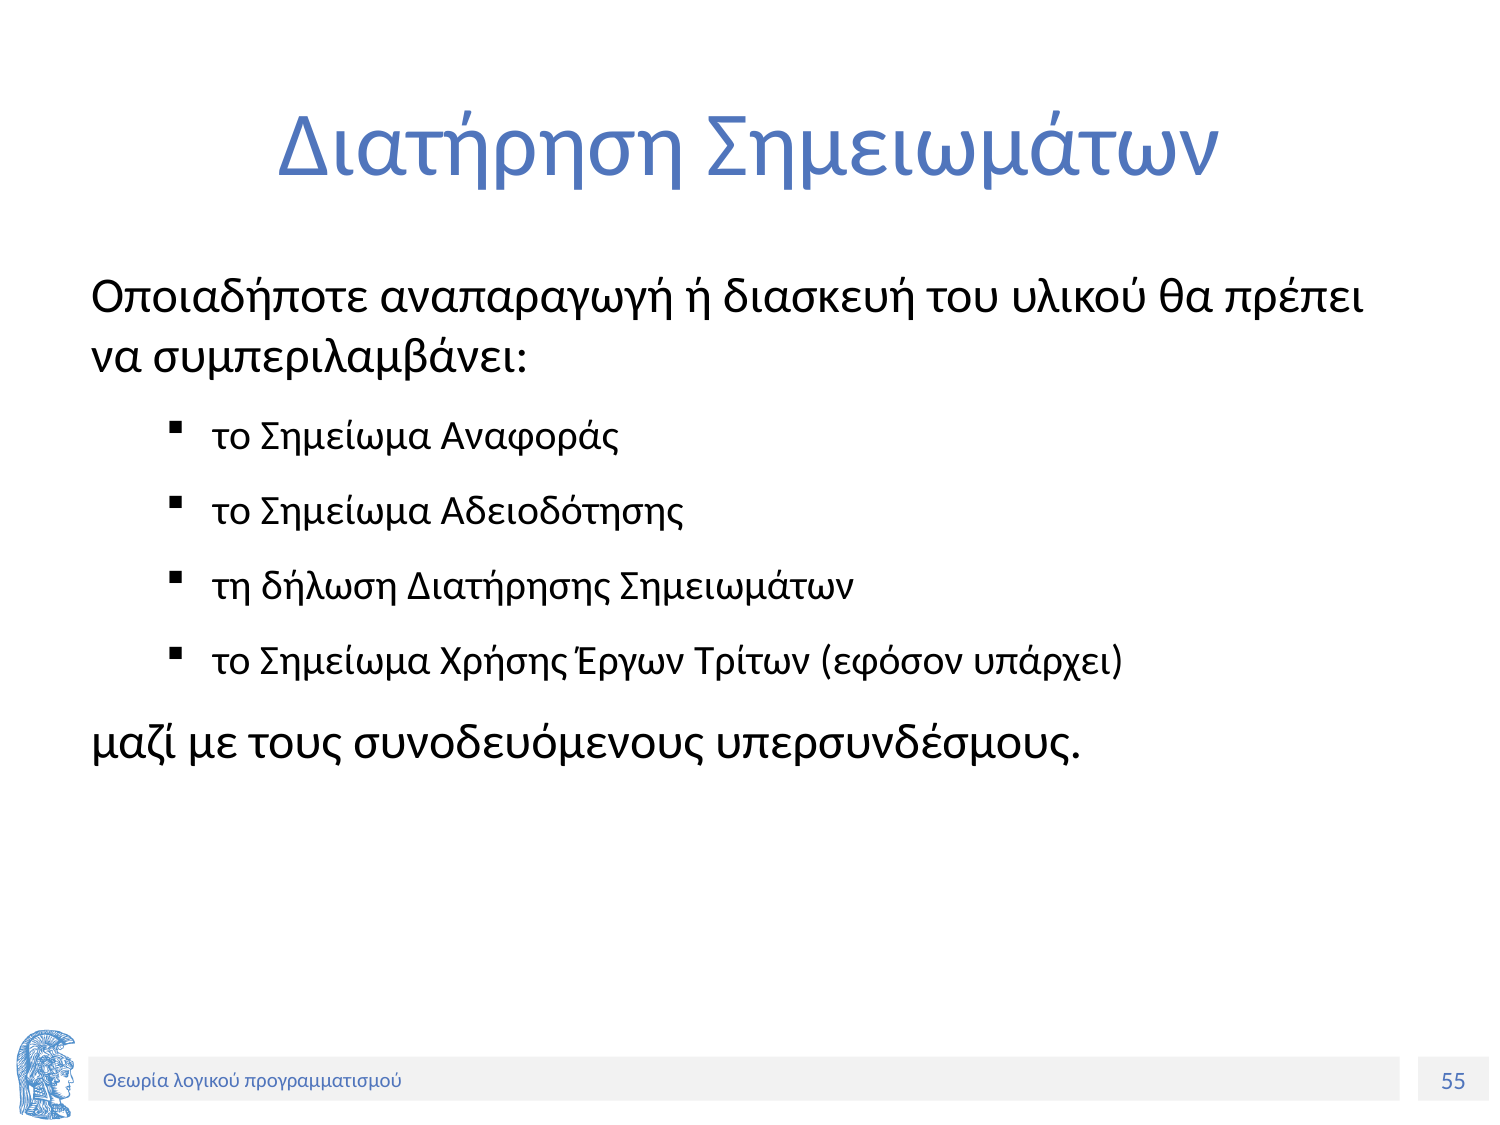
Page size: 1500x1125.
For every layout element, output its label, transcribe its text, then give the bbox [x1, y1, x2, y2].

list Οποιαδήποτε αναπαραγωγή ή διασκευή του υλικού θα πρέπει να συμπεριλαμβάνει: το Σημείωμα Αναφοράς το Σημείωμα Αδειοδότησης τη δήλωση Διατήρησης Σημειωμάτων το Σημείωμα Χρήσης Έργων Τρίτων (εφόσον υπάρχει) μαζί με τους συνοδευόμενους υπερσυνδέσμους. [76, 255, 1427, 998]
title Διατήρηση Σημειωμάτων [75, 45, 1425, 233]
picture [9, 1026, 81, 1120]
